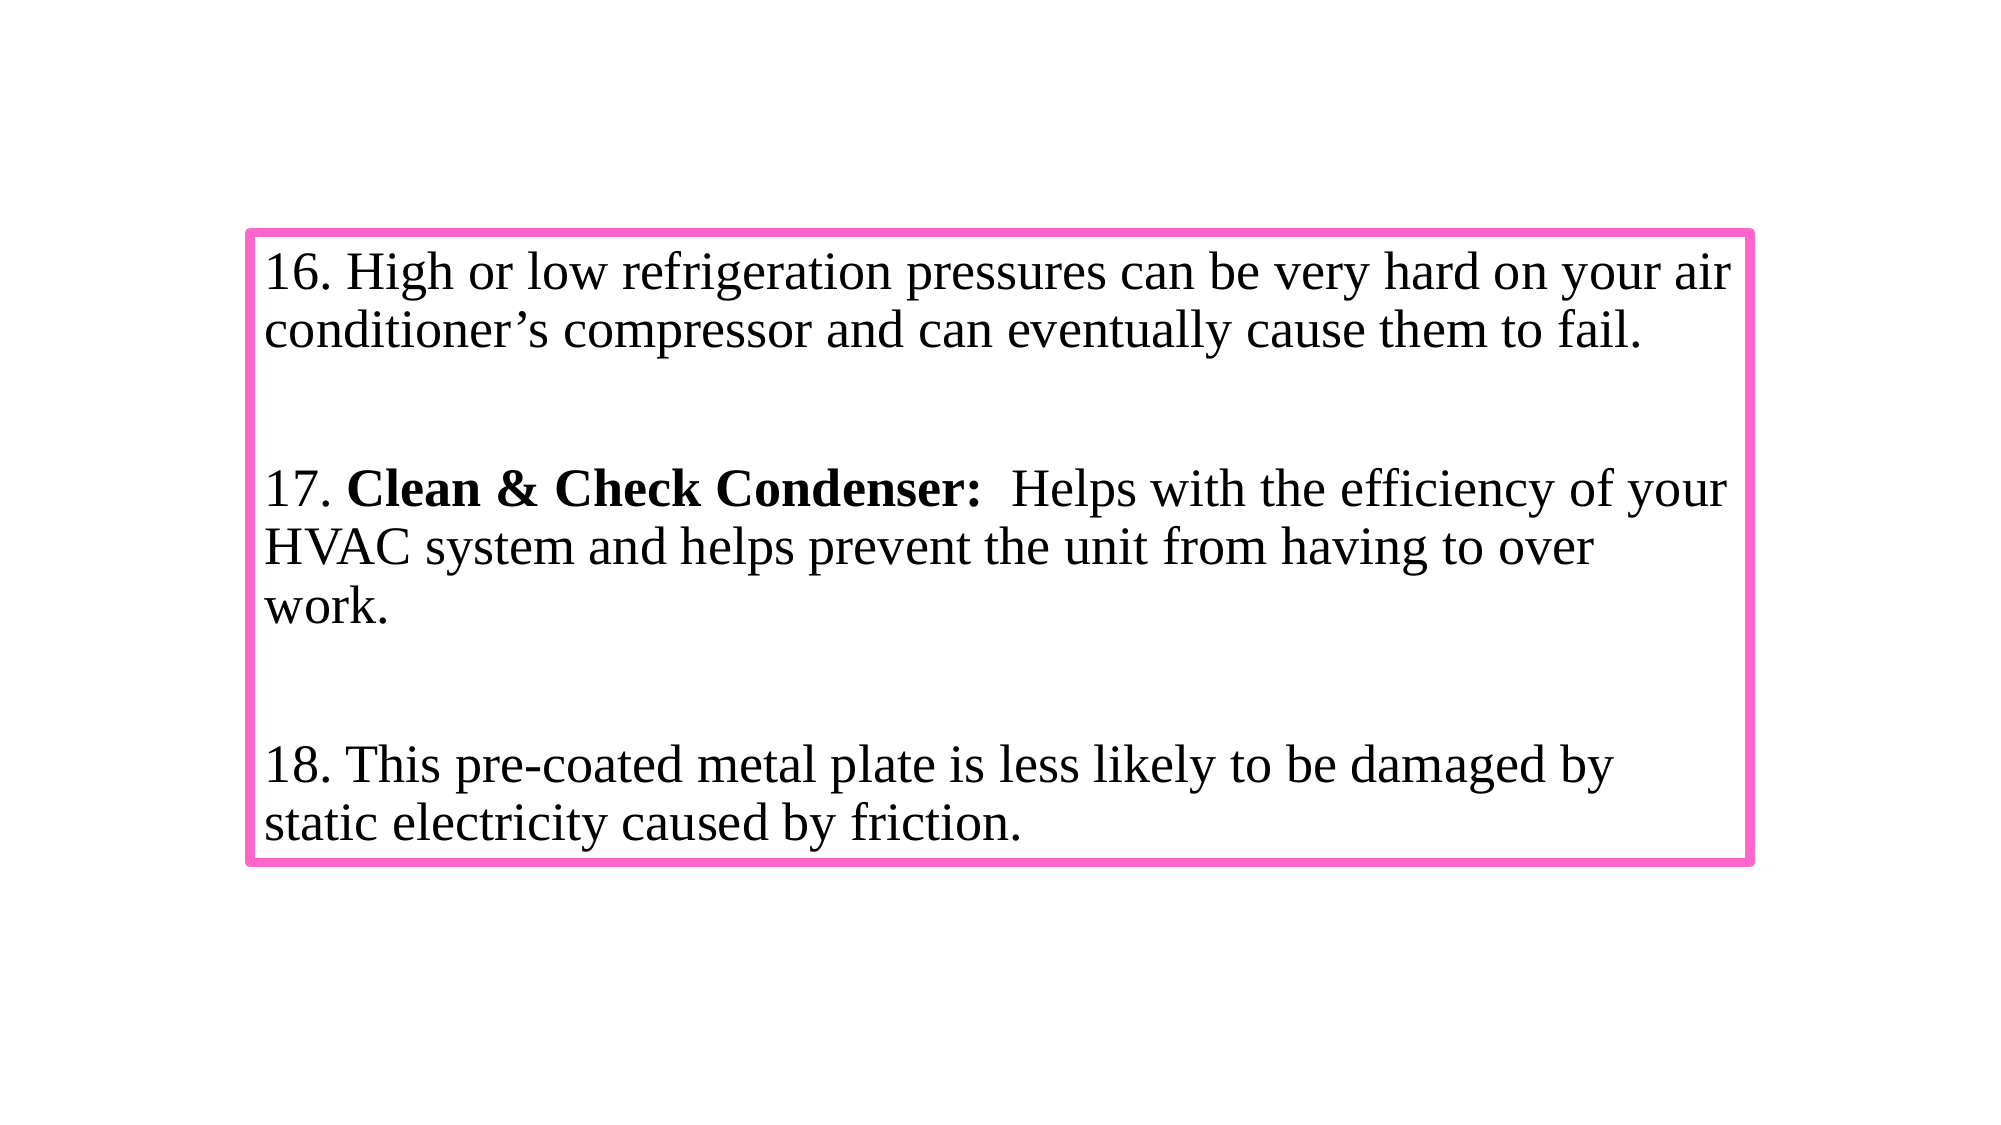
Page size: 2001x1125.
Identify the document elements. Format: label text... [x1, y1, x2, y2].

subtitle 16. High or low refrigeration pressures can be very hard on your air conditioner’s compressor and can eventually cause them to fail. 17. Clean & Check Condenser: Helps with the efficiency of your HVAC system and helps prevent the unit from having to over work. 18. This pre-coated metal plate is less likely to be damaged by static electricity caused by friction. [249, 232, 1750, 863]
